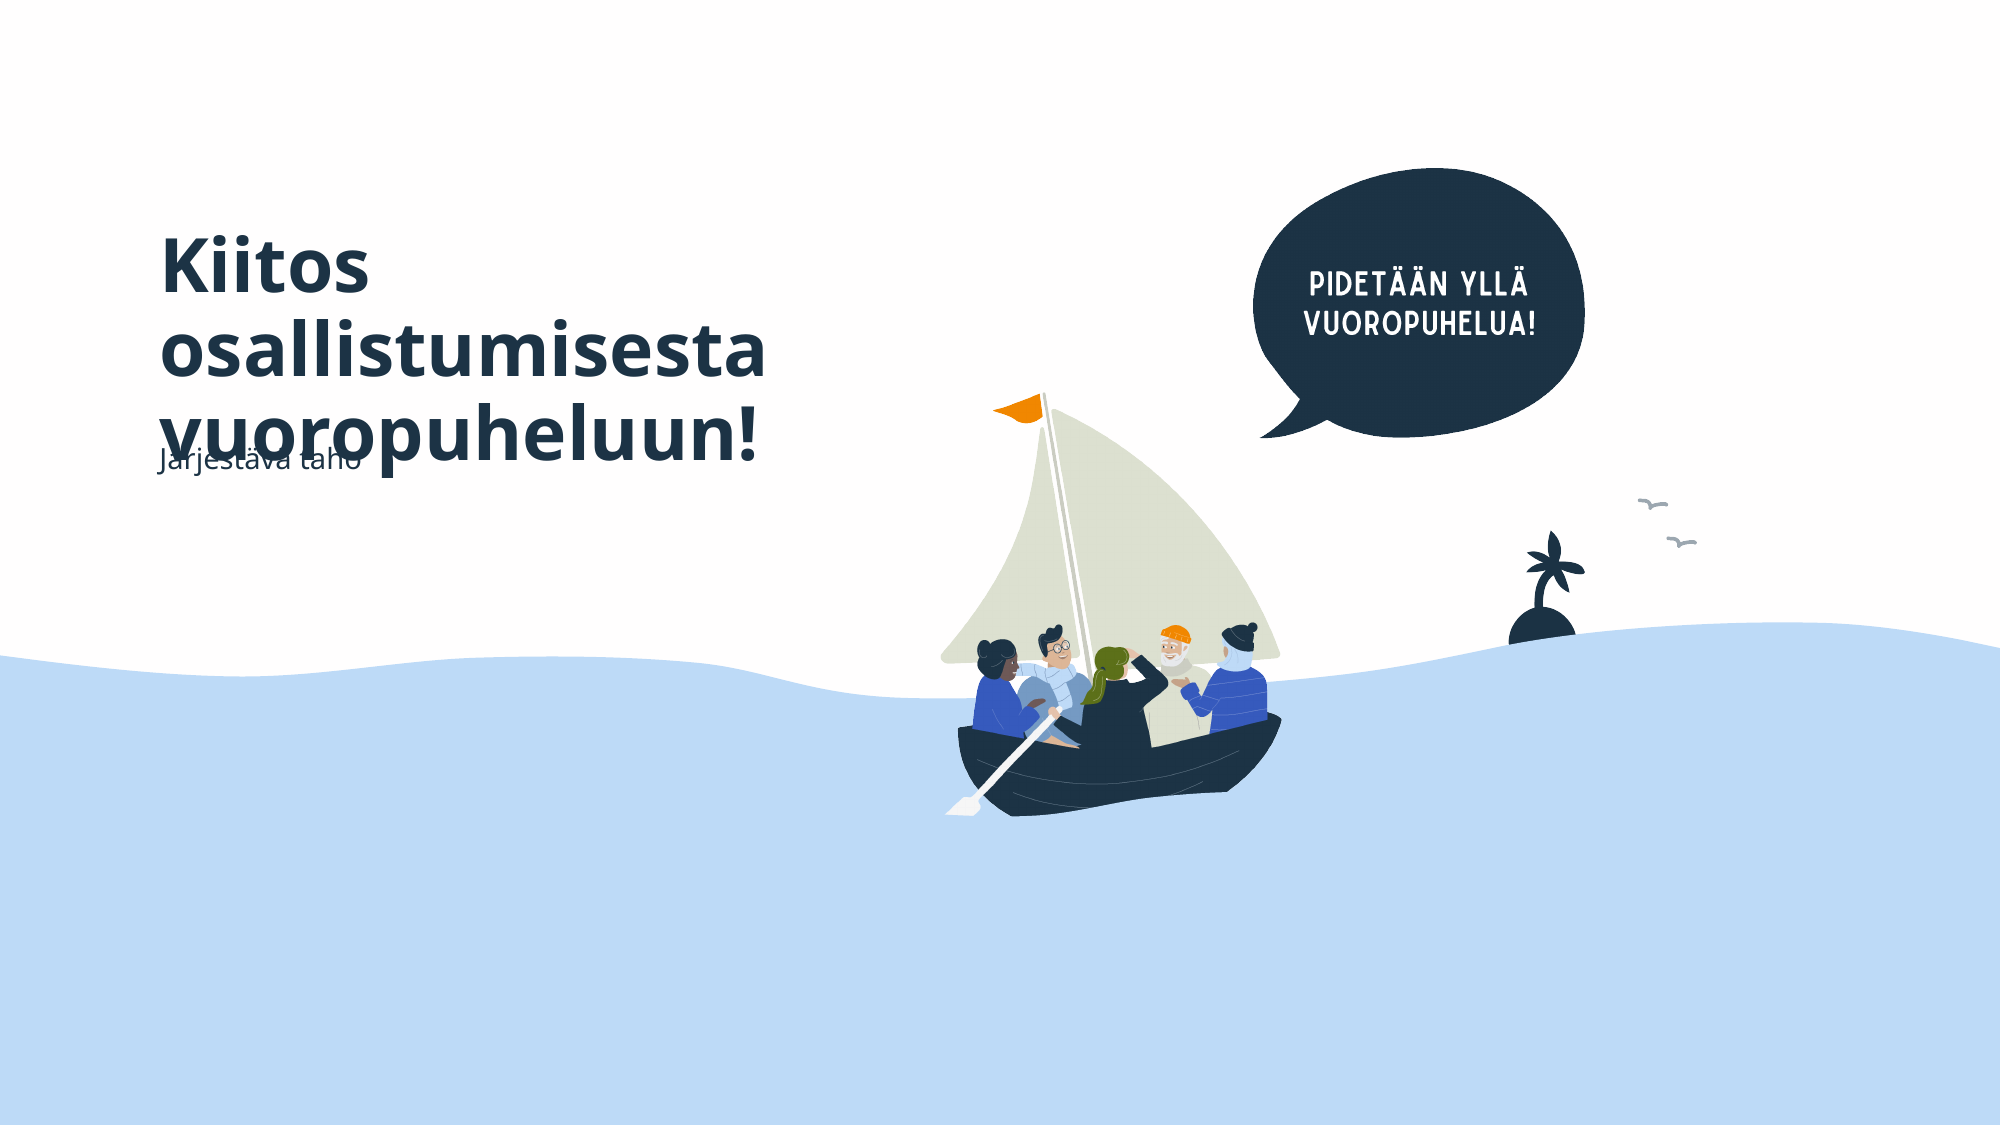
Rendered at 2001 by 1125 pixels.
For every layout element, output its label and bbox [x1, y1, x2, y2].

text_box [0, 145, 2000, 1125]
